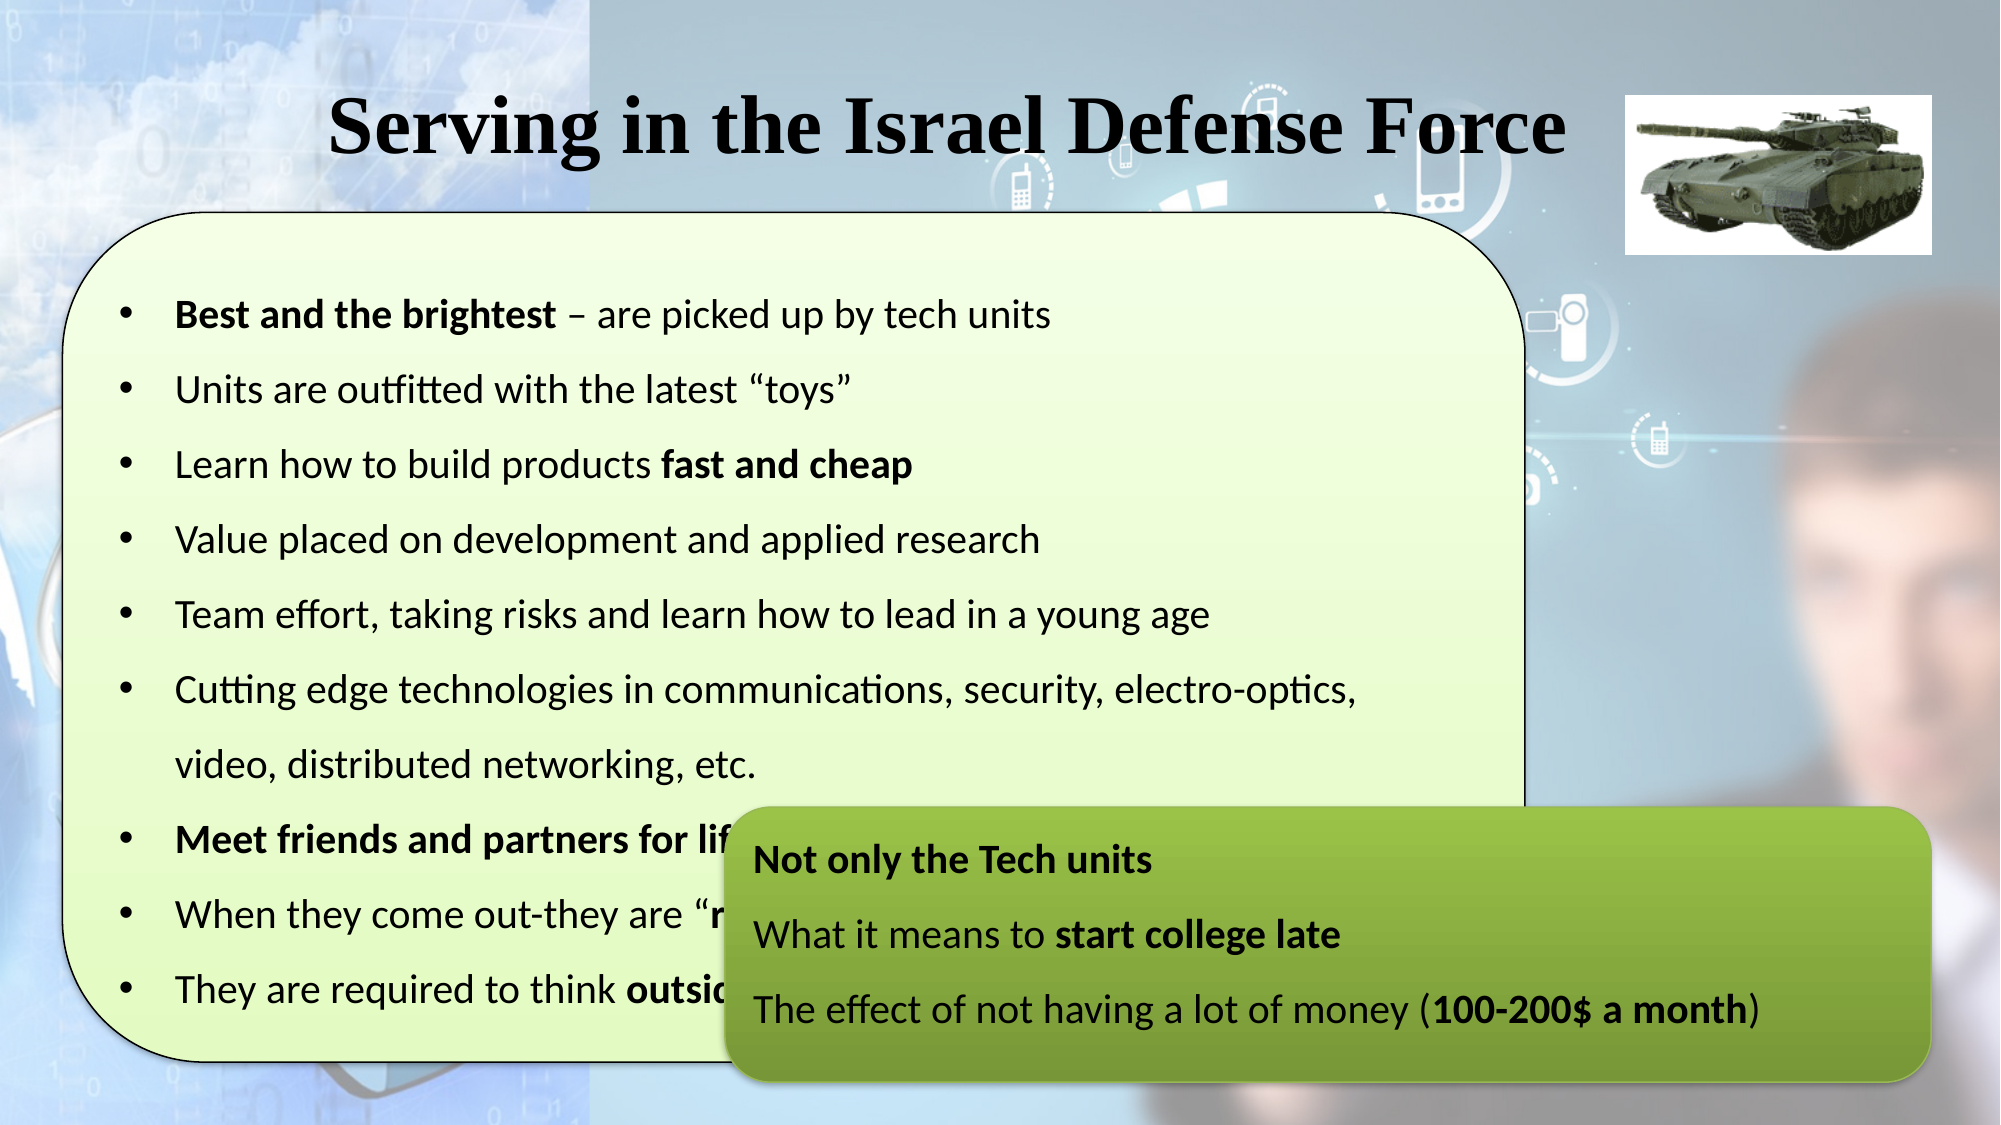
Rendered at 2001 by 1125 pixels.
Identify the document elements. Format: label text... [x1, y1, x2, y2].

text_box Not only the Tech units What it means to start college late The effect of not having a lot of money (100-200$ a month) [724, 806, 1932, 1083]
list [1624, 95, 1932, 255]
title Serving in the Israel Defense Force [273, 62, 1624, 193]
text_box Best and the brightest – are picked up by tech units Units are outfitted with the latest “toys” Learn how to build products fast and cheap Value placed on development and applied research Team effort, taking risks and learn how to lead in a young age Cutting edge technologies in communications, security, electro-optics, video, distributed networking, etc. Meet friends and partners for life When they come out-they are “ready for the world” They are required to think outside the box [61, 211, 1526, 1063]
picture [0, 0, 2000, 1125]
